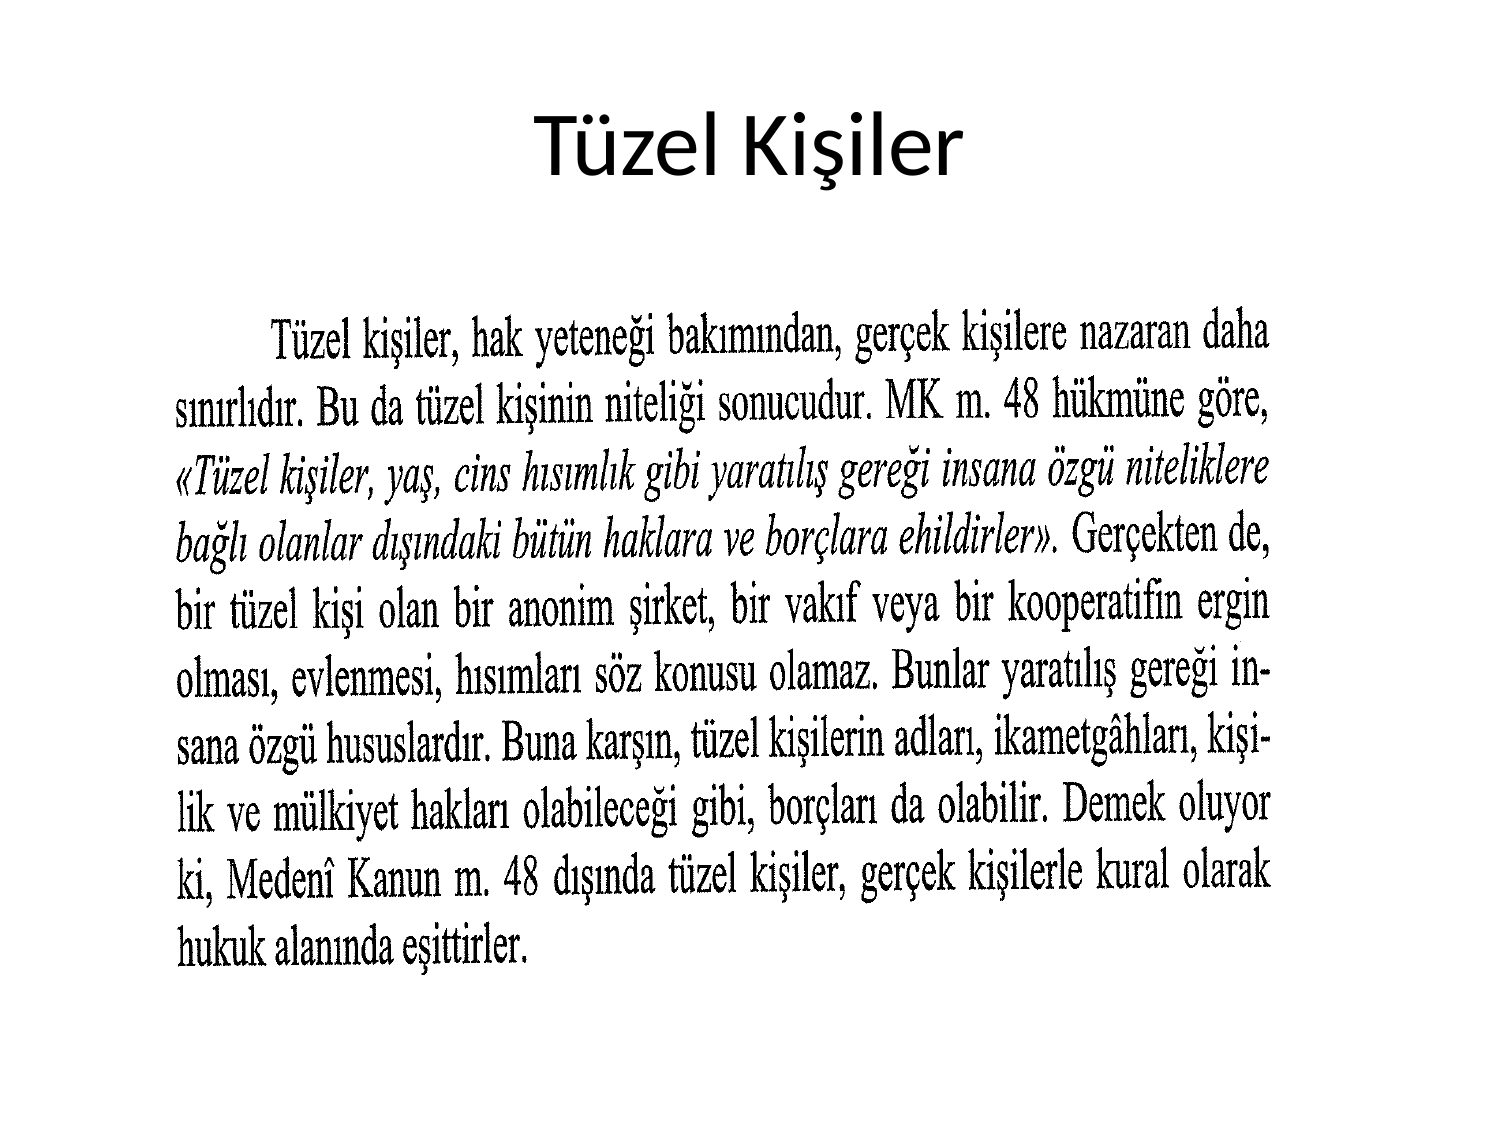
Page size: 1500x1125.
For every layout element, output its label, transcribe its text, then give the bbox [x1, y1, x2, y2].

title Tüzel Kişiler [75, 45, 1425, 233]
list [74, 278, 1426, 1047]
